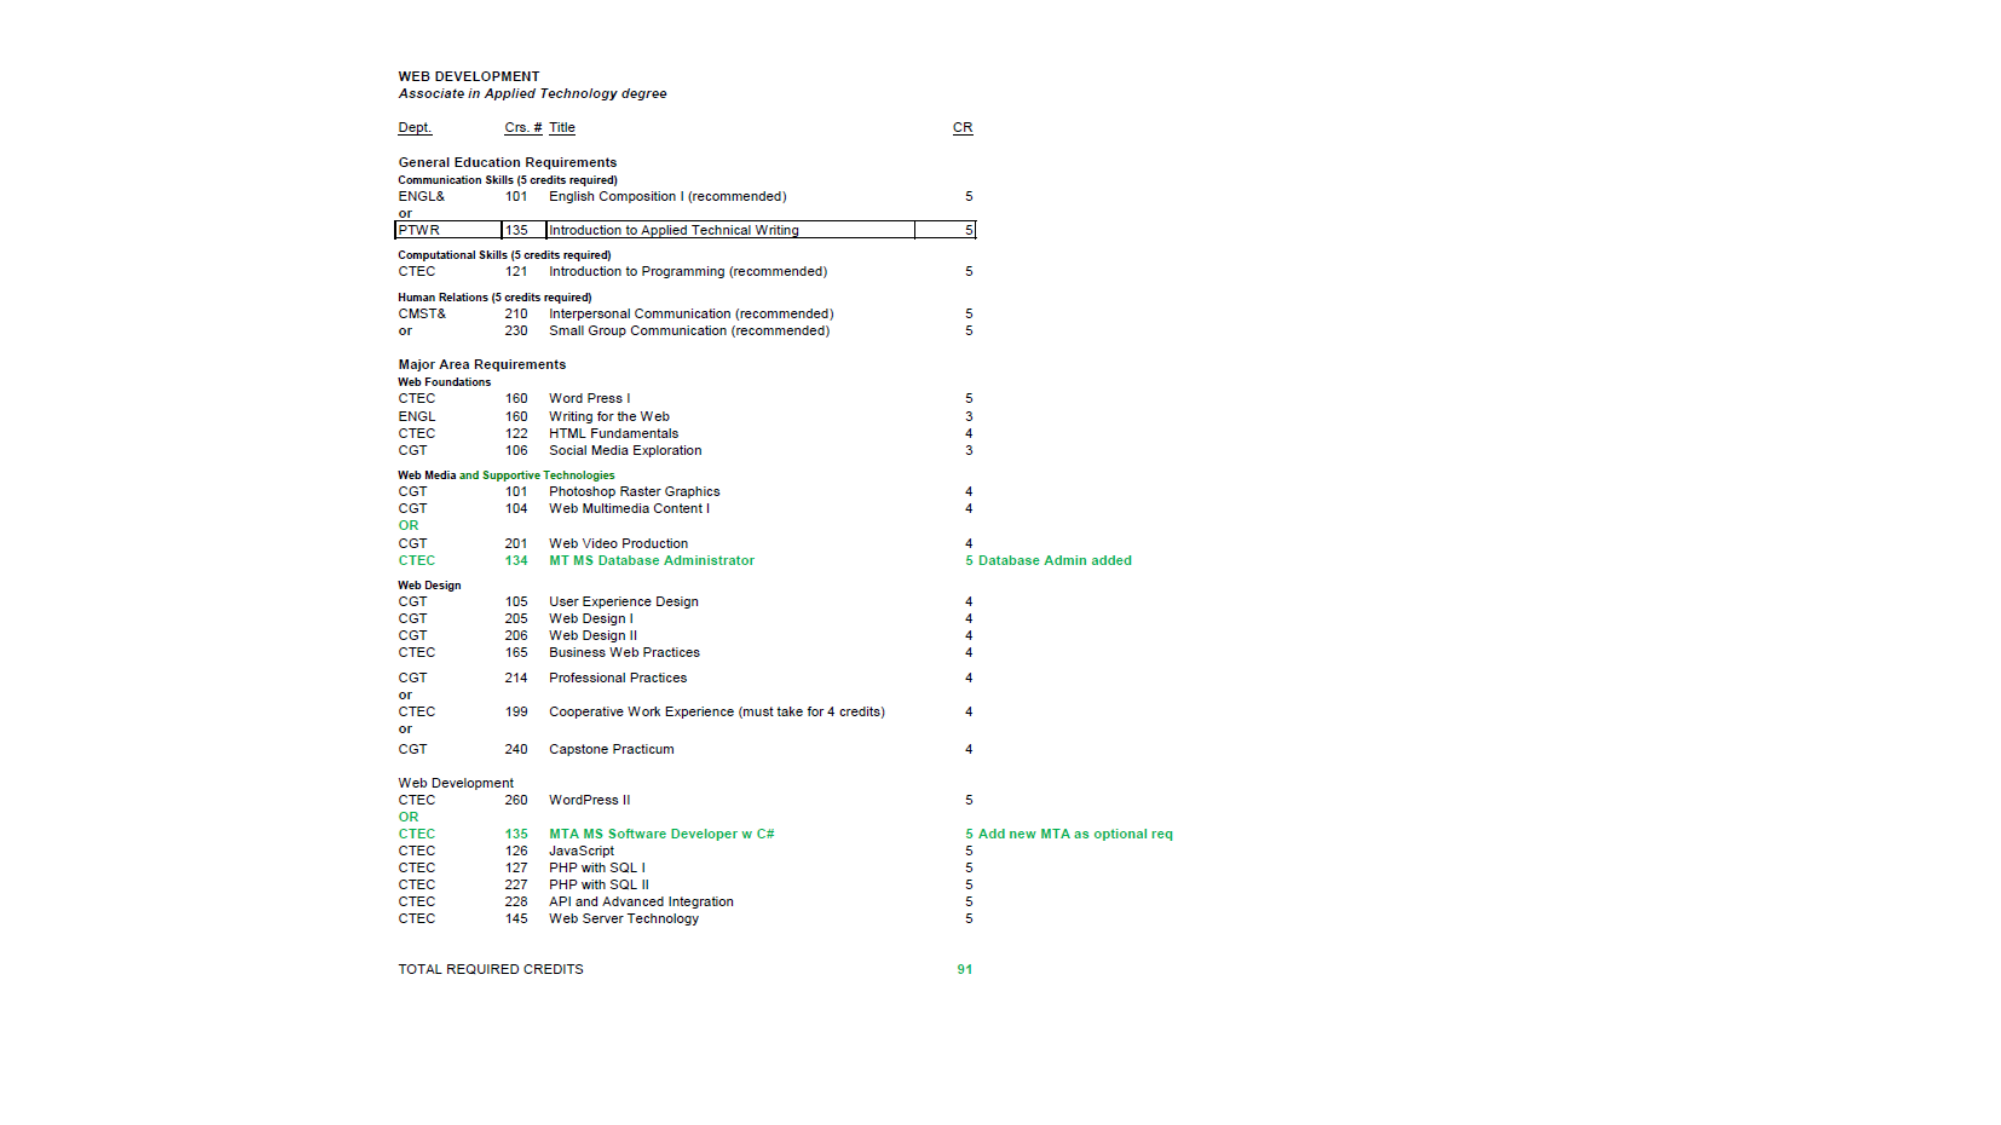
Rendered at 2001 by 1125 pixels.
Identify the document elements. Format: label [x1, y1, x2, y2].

picture [376, 57, 1241, 997]
